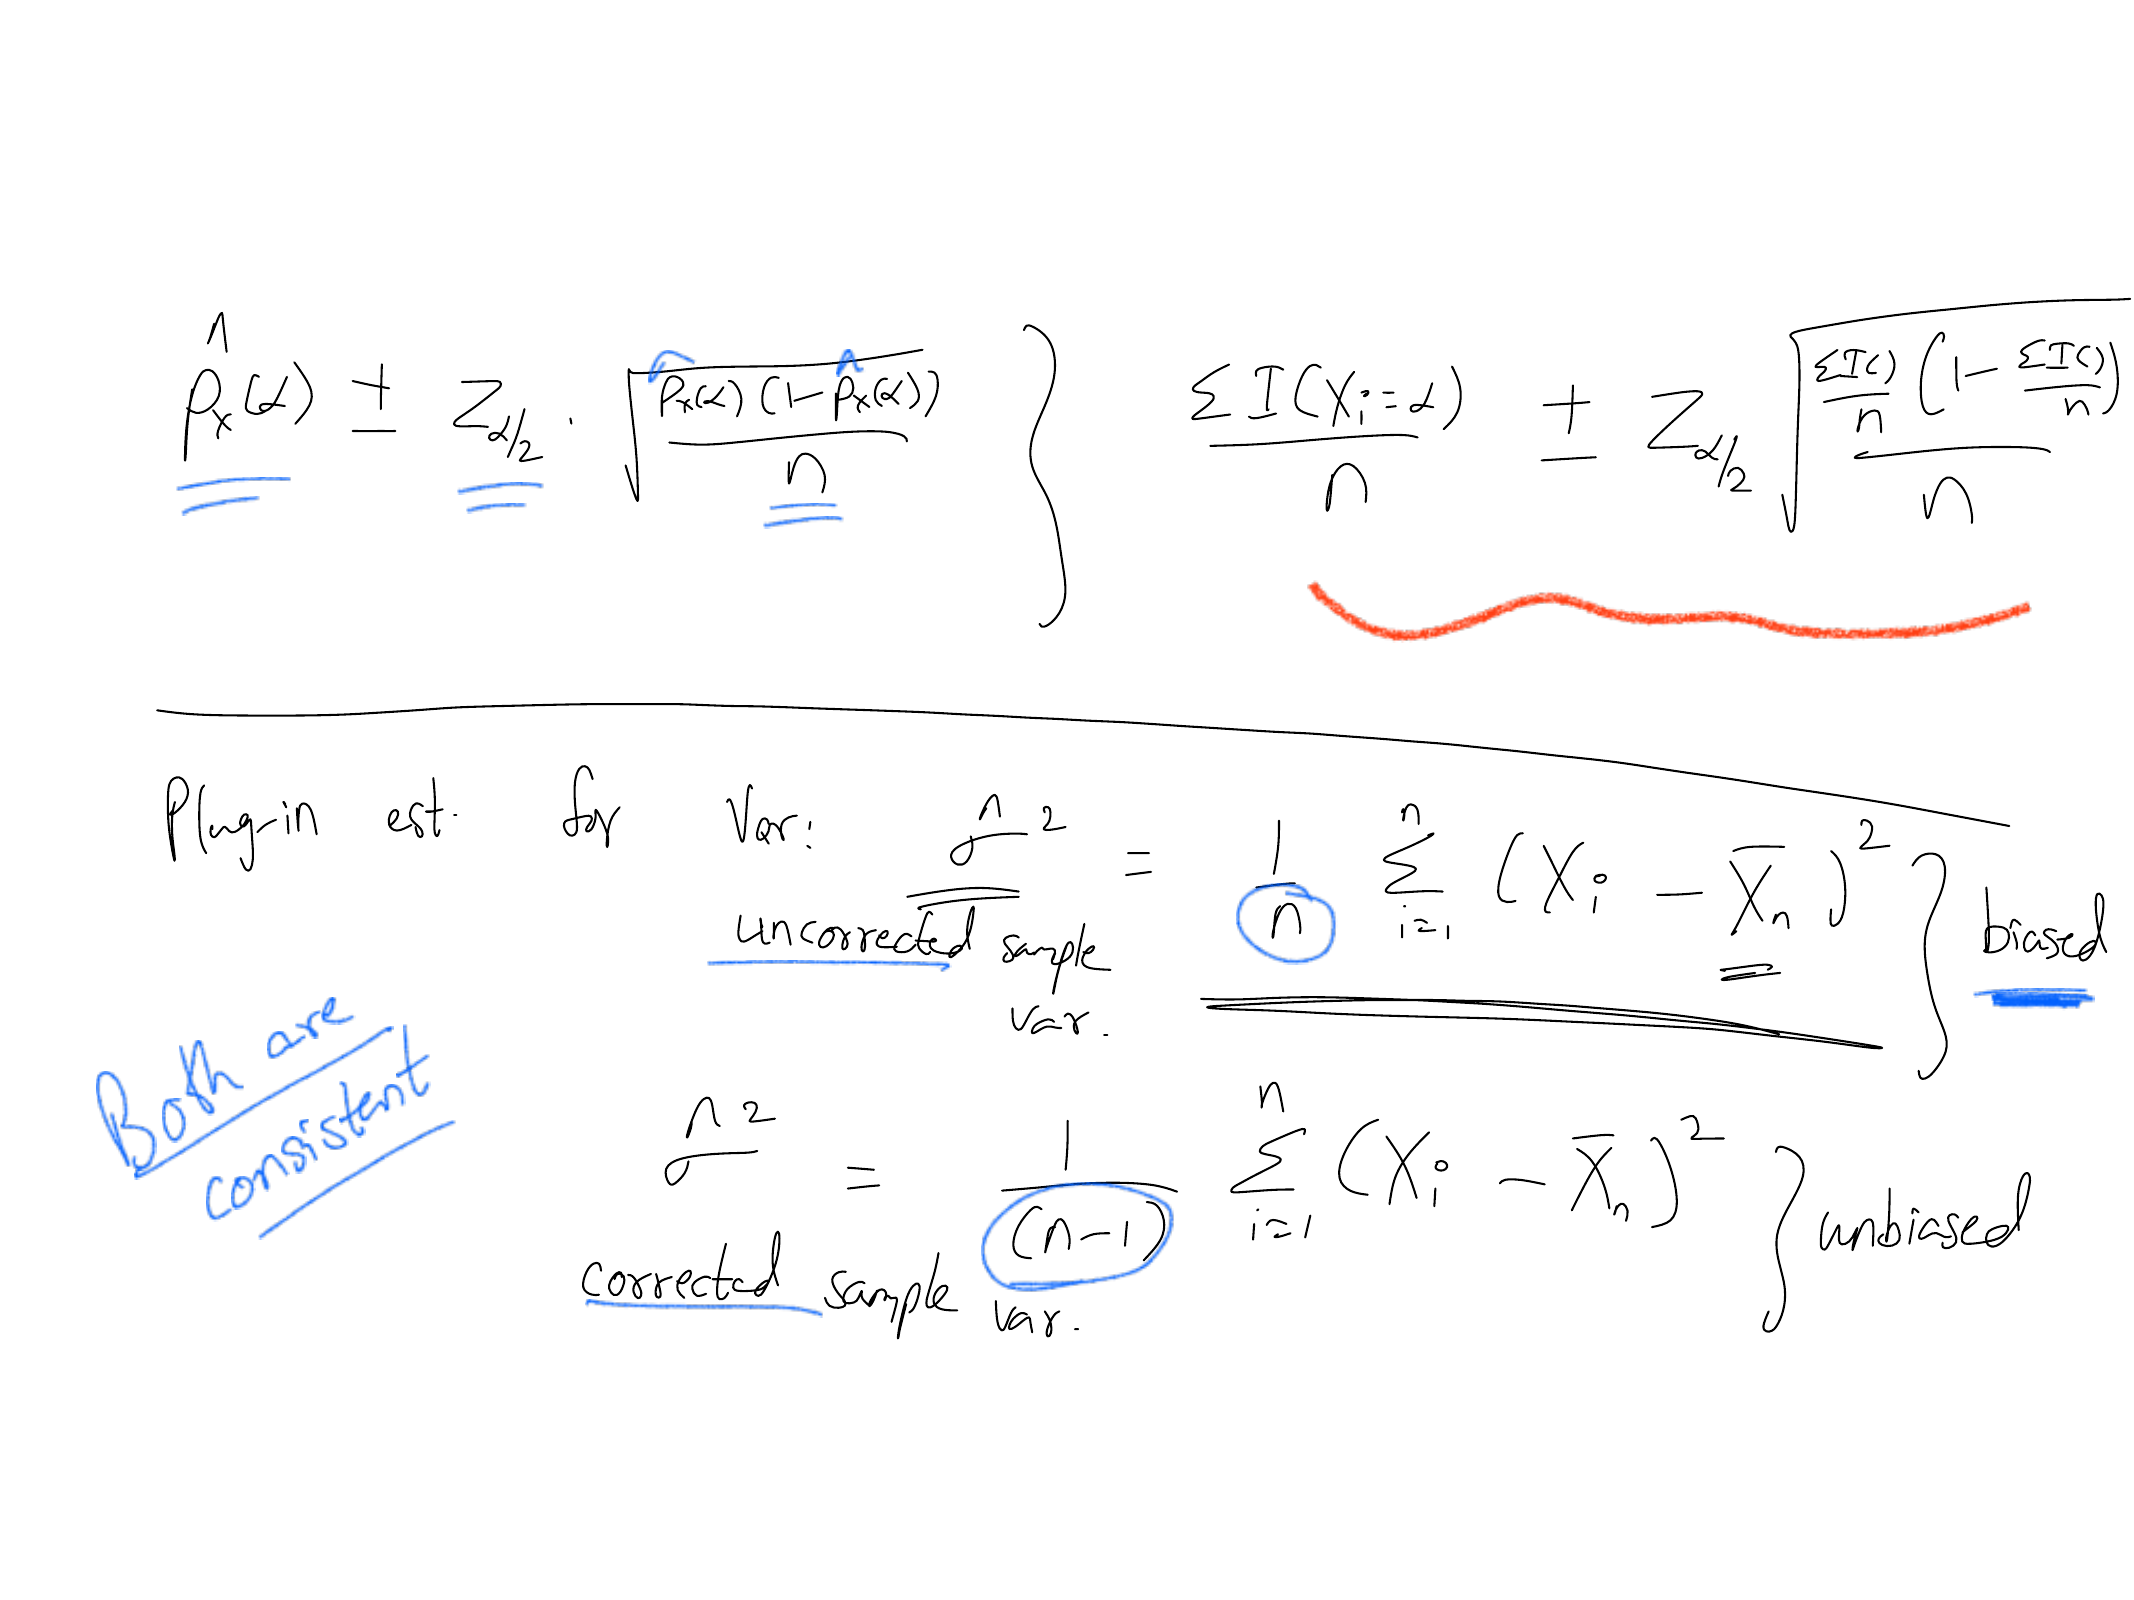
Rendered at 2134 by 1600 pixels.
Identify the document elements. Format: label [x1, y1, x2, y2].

text_box [95, 298, 2131, 1339]
